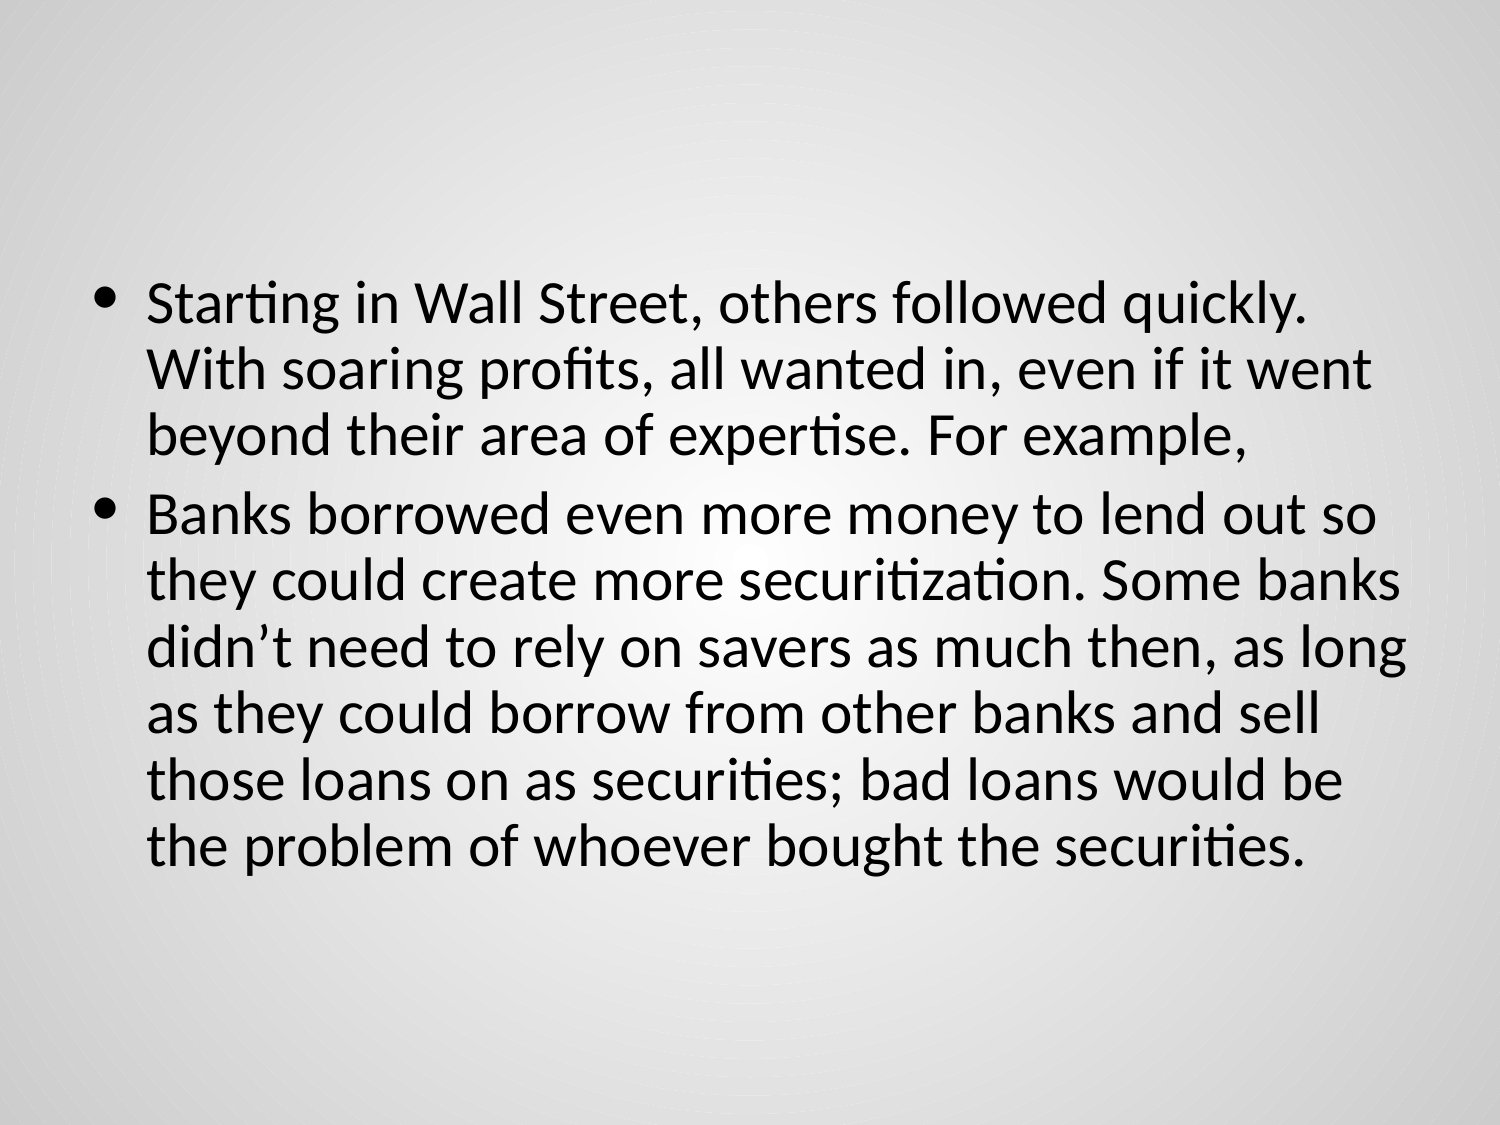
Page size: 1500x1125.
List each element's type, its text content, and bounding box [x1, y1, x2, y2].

list Starting in Wall Street, others followed quickly. With soaring profits, all wanted in, even if it went beyond their area of expertise. For example, Banks borrowed even more money to lend out so they could create more securitization. Some banks didn’t need to rely on savers as much then, as long as they could borrow from other banks and sell those loans on as securities; bad loans would be the problem of whoever bought the securities. [75, 262, 1425, 1005]
